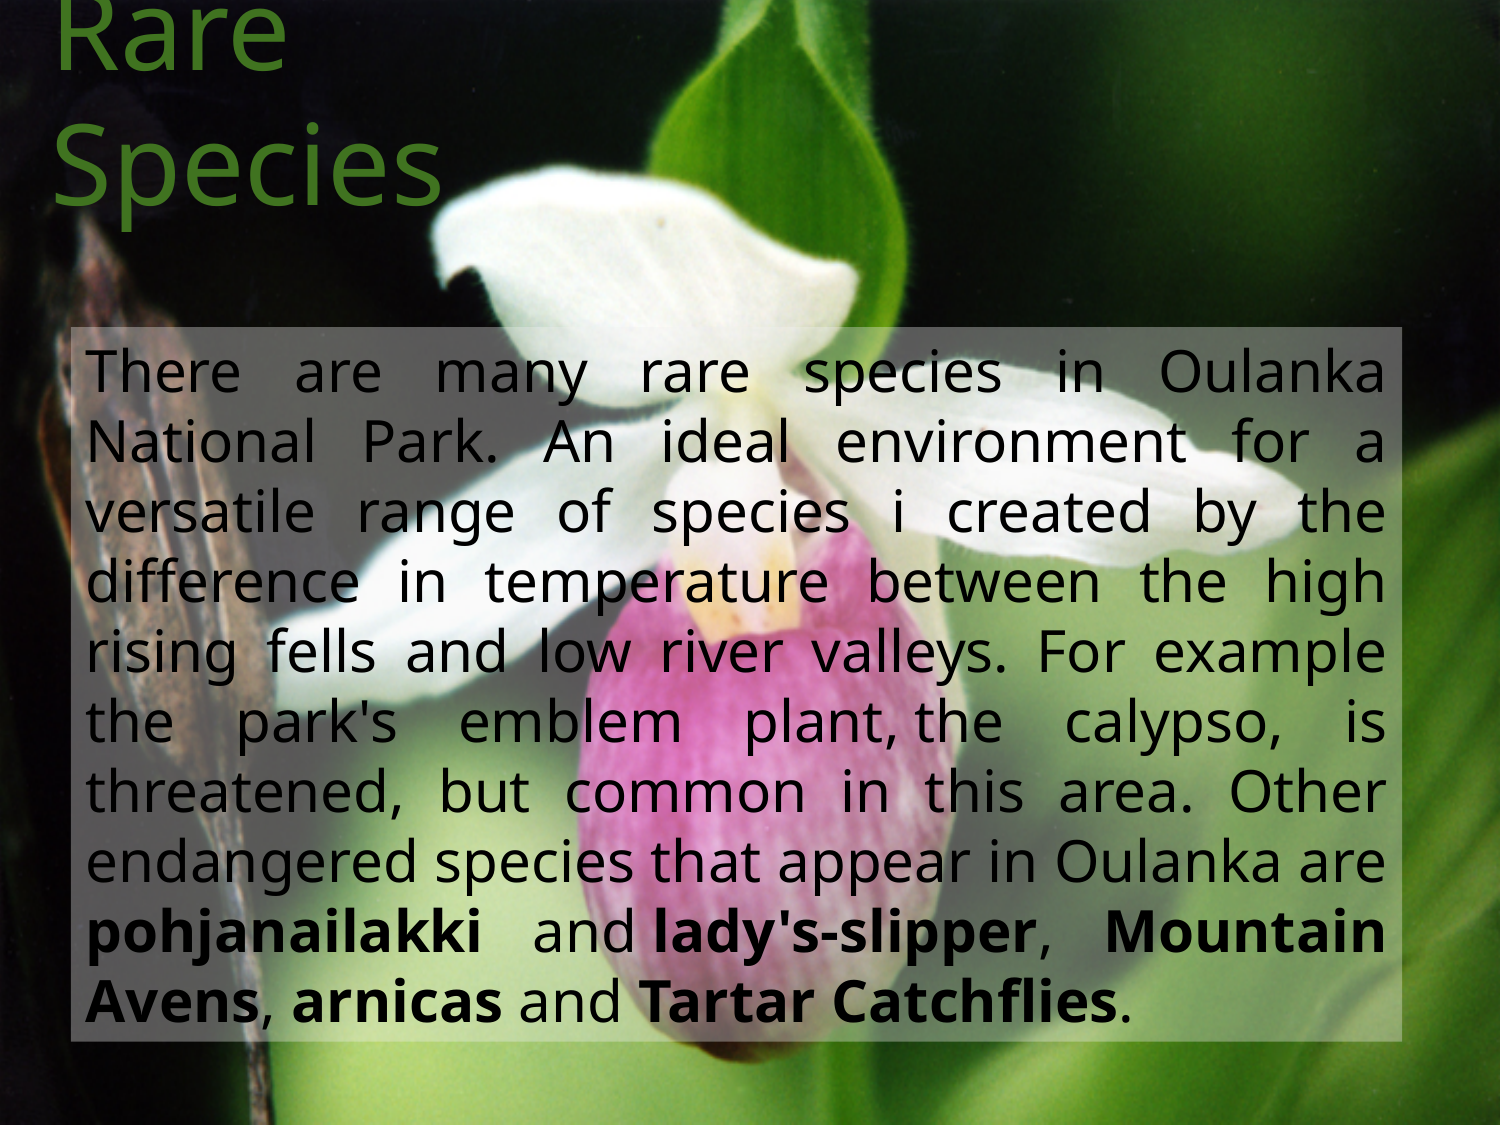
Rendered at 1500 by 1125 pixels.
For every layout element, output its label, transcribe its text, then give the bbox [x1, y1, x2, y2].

picture [0, 0, 1500, 1125]
text_box There are many rare species in Oulanka National Park. An ideal environment for a versatile range of species i created by the difference in temperature between the high rising fells and low river valleys. For example the park's emblem plant, the calypso, is threatened, but common in this area. Other endangered species that appear in Oulanka are pohjanailakki and lady's-slipper, Mountain Avens, arnicas and Tartar Catchflies. [70, 327, 1403, 1042]
title Rare Species [35, 22, 603, 163]
